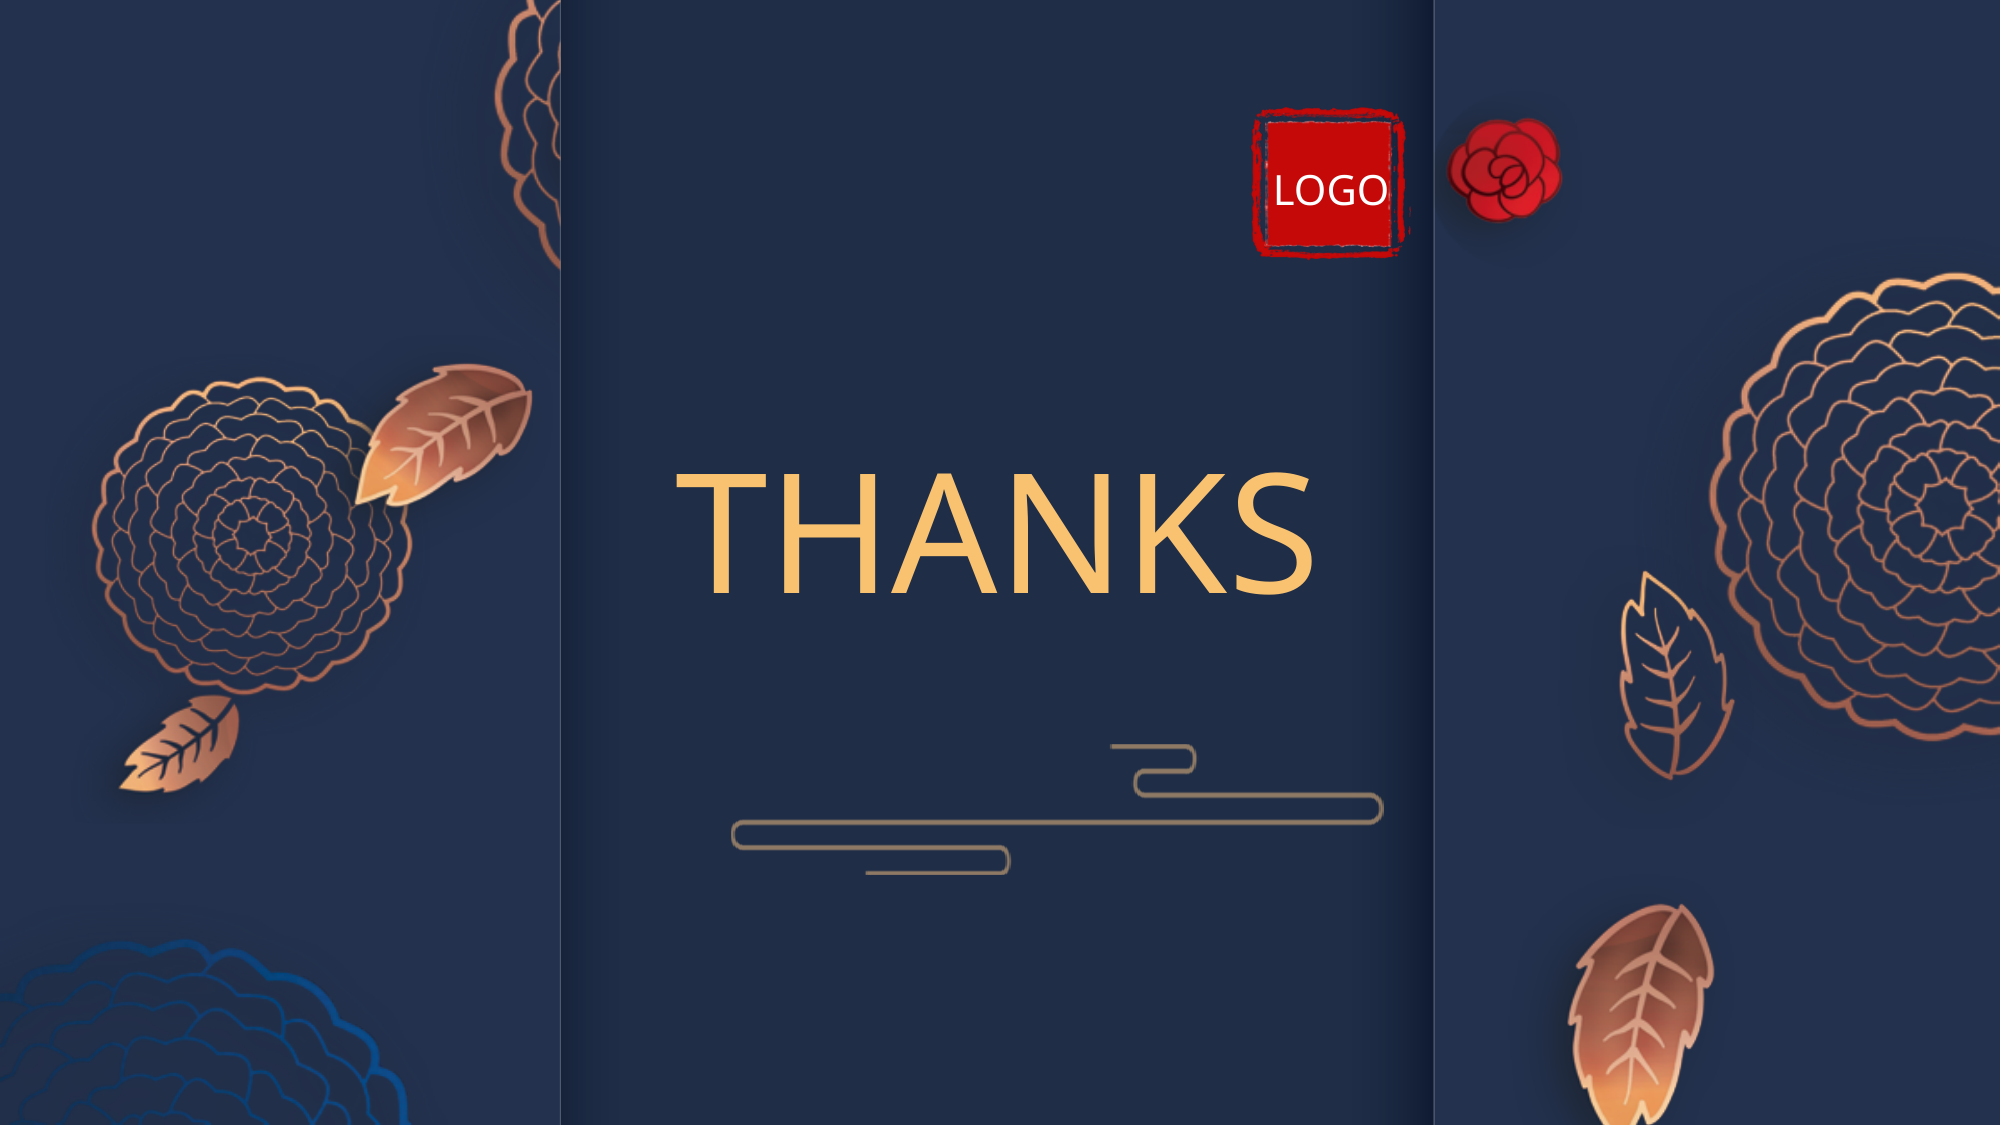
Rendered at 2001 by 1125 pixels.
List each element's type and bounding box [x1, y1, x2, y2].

text_box [1234, 96, 1413, 263]
picture [0, 0, 2000, 1125]
